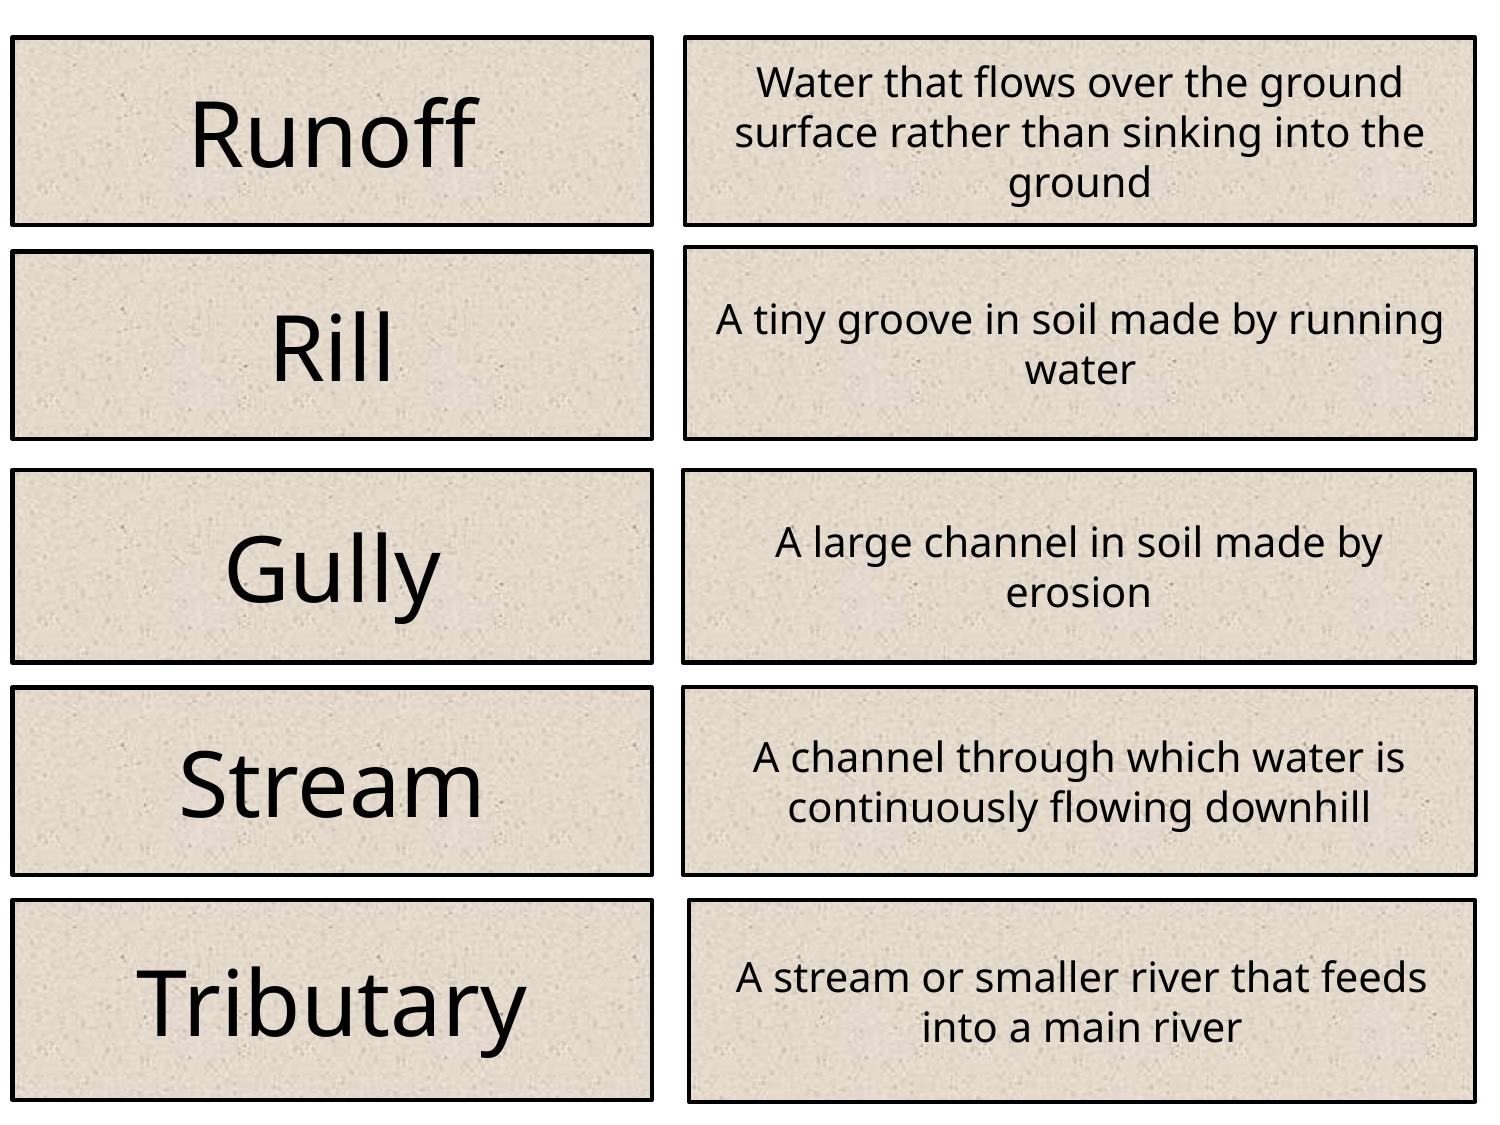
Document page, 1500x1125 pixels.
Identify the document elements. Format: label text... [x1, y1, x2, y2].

text_box Rill [10, 249, 654, 441]
text_box A tiny groove in soil made by running water [683, 245, 1478, 441]
text_box Tributary [10, 898, 654, 1102]
text_box A channel through which water is continuously flowing downhill [681, 685, 1478, 877]
text_box Runoff [10, 35, 654, 227]
text_box Water that flows over the ground surface rather than sinking into the ground [683, 35, 1477, 227]
text_box A large channel in soil made by erosion [681, 468, 1477, 665]
text_box Gully [10, 468, 654, 665]
text_box A stream or smaller river that feeds into a main river [687, 898, 1477, 1104]
text_box Stream [10, 685, 654, 877]
